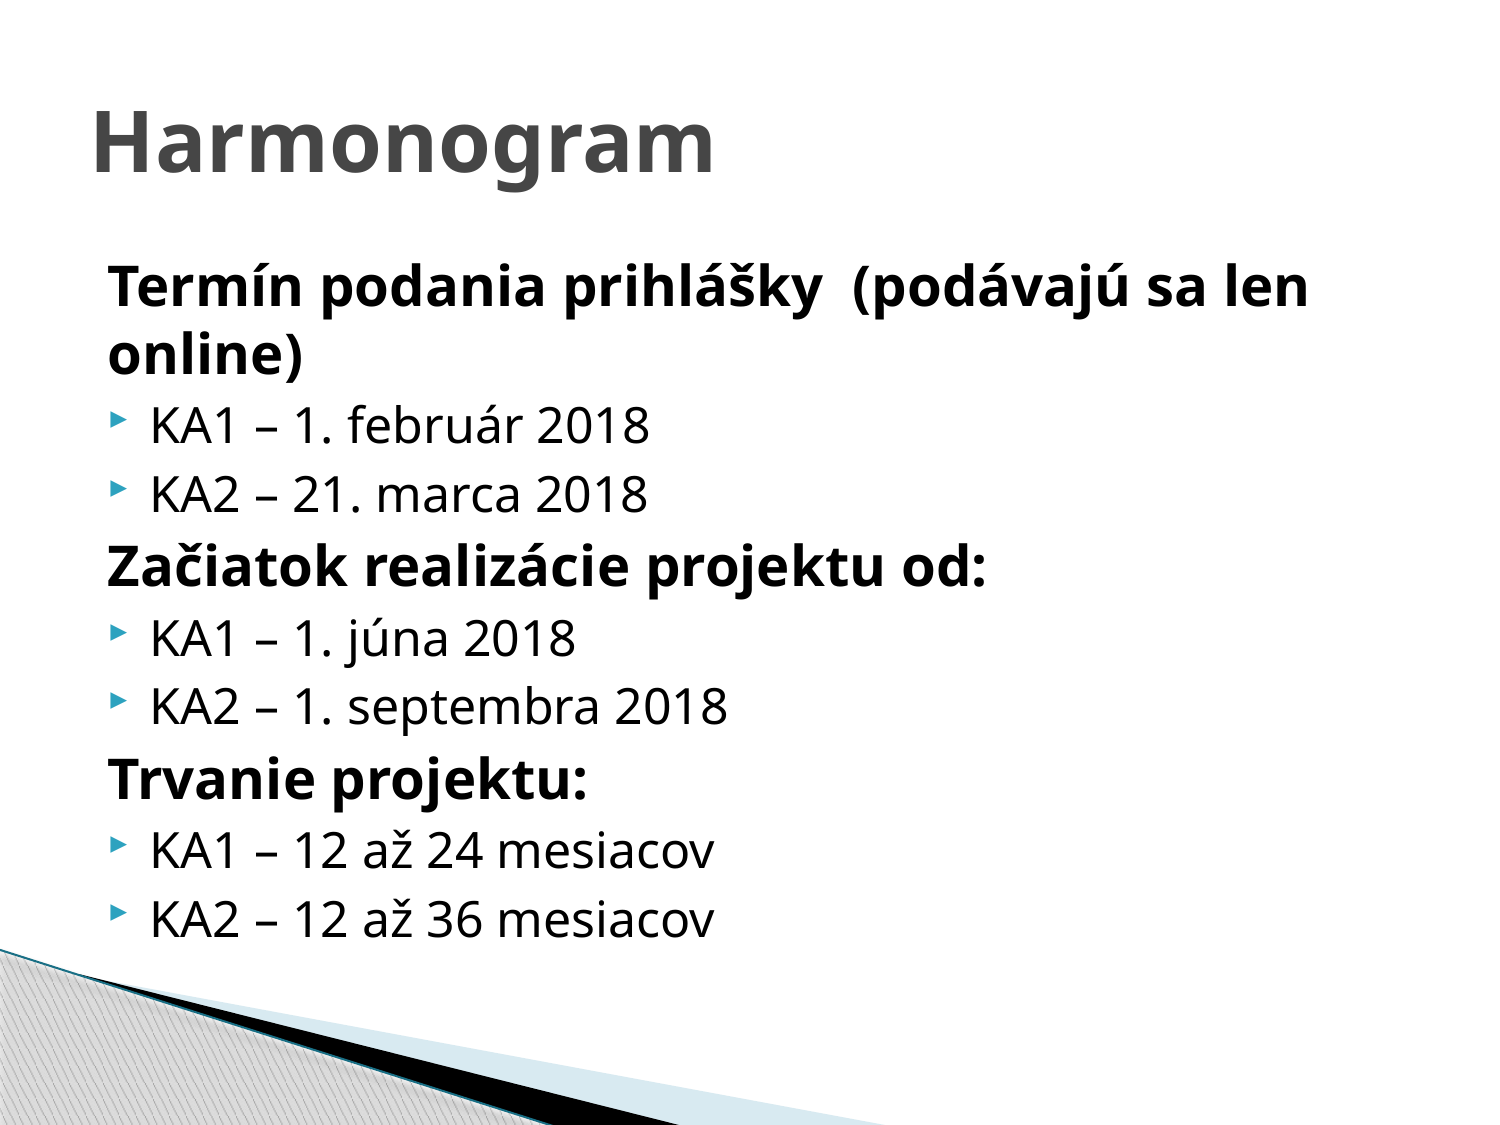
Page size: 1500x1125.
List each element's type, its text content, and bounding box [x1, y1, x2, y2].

list Termín podania prihlášky (podávajú sa len online) KA1 – 1. február 2018 KA2 – 21. marca 2018 Začiatok realizácie projektu od: KA1 – 1. júna 2018 KA2 – 1. septembra 2018 Trvanie projektu: KA1 – 12 až 24 mesiacov KA2 – 12 až 36 mesiacov [75, 243, 1425, 986]
title Harmonogram [75, 45, 1425, 233]
